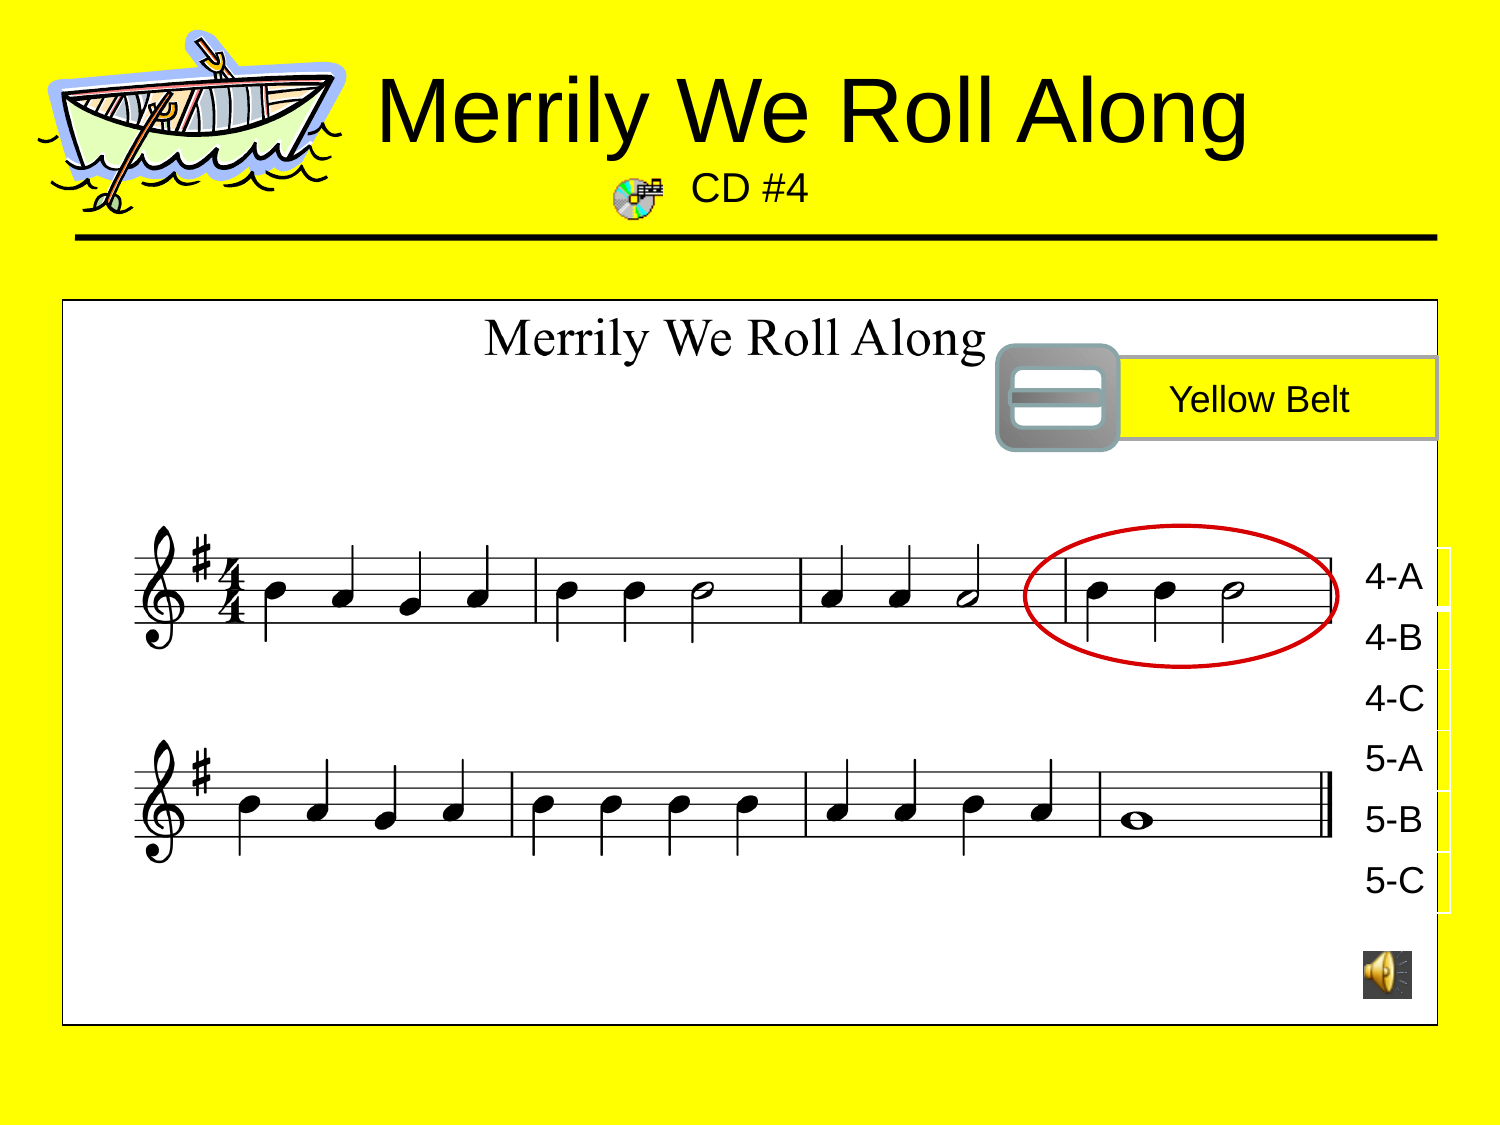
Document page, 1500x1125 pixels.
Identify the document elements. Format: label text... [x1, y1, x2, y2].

text_box [62, 299, 1438, 1025]
picture [612, 174, 663, 226]
picture [100, 299, 1363, 893]
table_cell 5-A [1367, 731, 1449, 790]
picture [37, 25, 351, 218]
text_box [1367, 345, 1438, 451]
table_cell 4-B [1367, 612, 1449, 669]
picture [1362, 949, 1413, 1001]
table_header 4-A [1367, 549, 1449, 606]
table_cell 5-B [1367, 792, 1449, 851]
table_cell 5-C [1351, 853, 1449, 912]
table_cell 4-C [1367, 670, 1449, 730]
title Merrily We Roll Along CD #4 [350, 37, 1426, 226]
